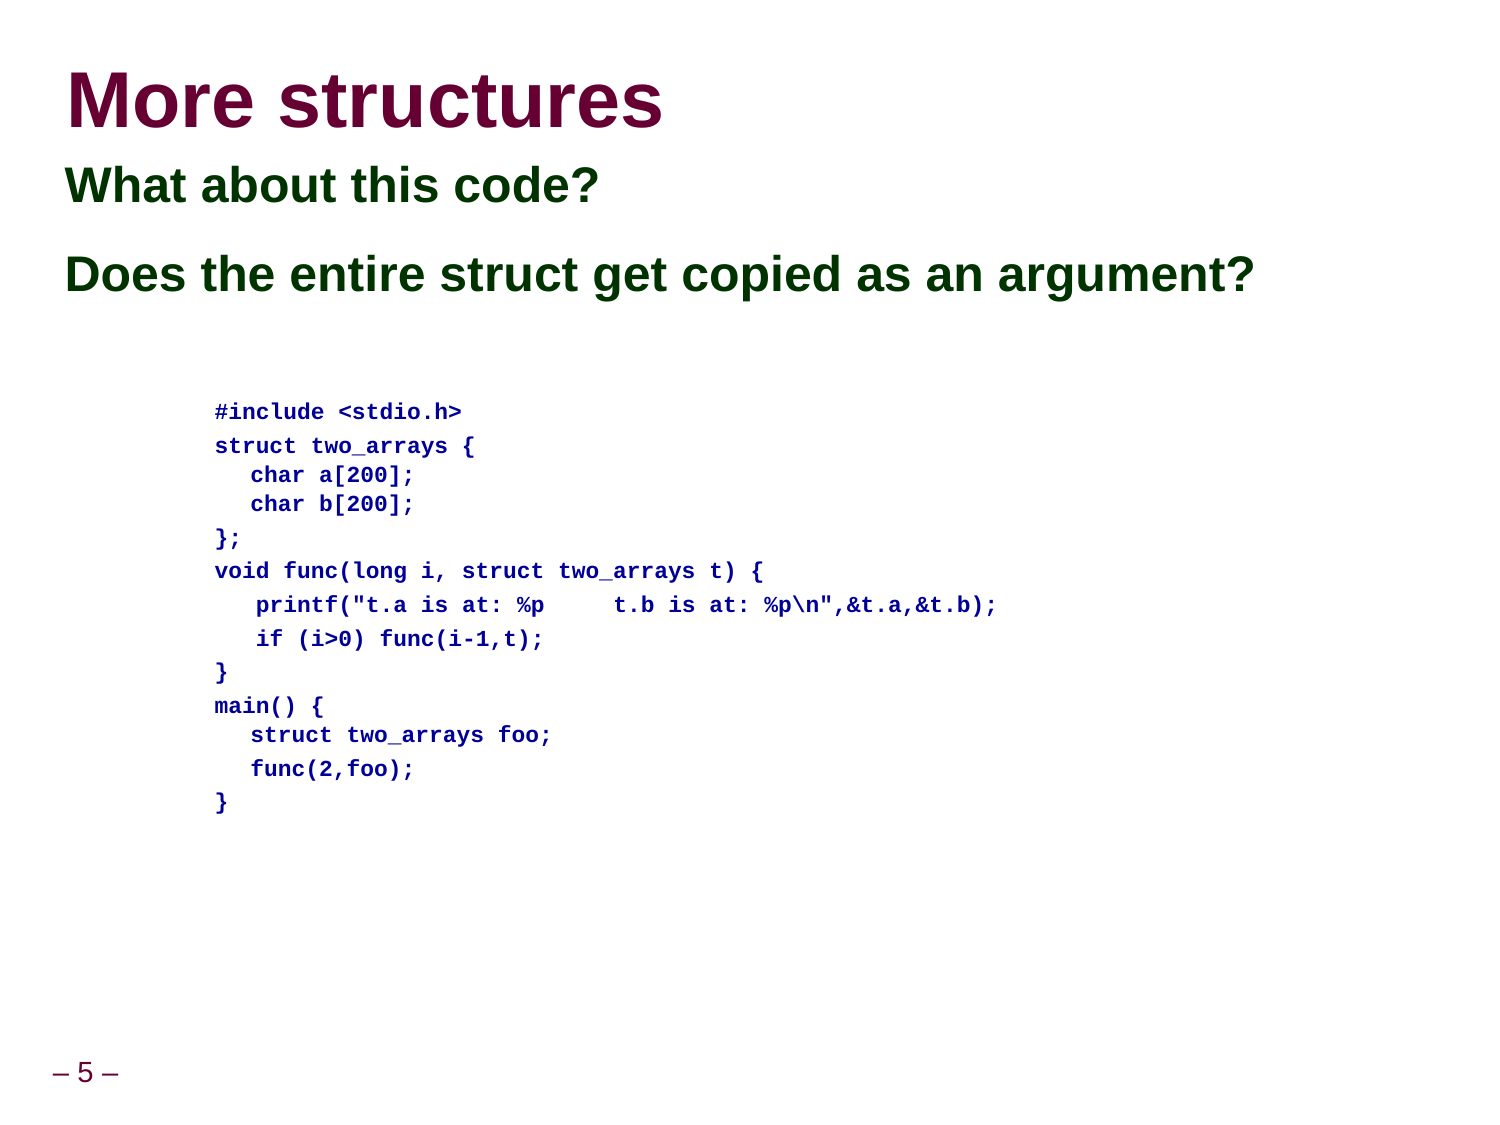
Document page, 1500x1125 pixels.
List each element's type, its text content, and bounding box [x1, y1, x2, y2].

list What about this code? Does the entire struct get copied as an argument? #include <stdio.h> struct two_arrays { char a[200]; char b[200]; }; void func(long i, struct two_arrays t) { printf("t.a is at: %p t.b is at: %p\n",&t.a,&t.b); if (i>0) func(i-1,t); } main() { struct two_arrays foo; func(2,foo); } [47, 149, 1438, 1005]
title More structures [66, 40, 1494, 166]
